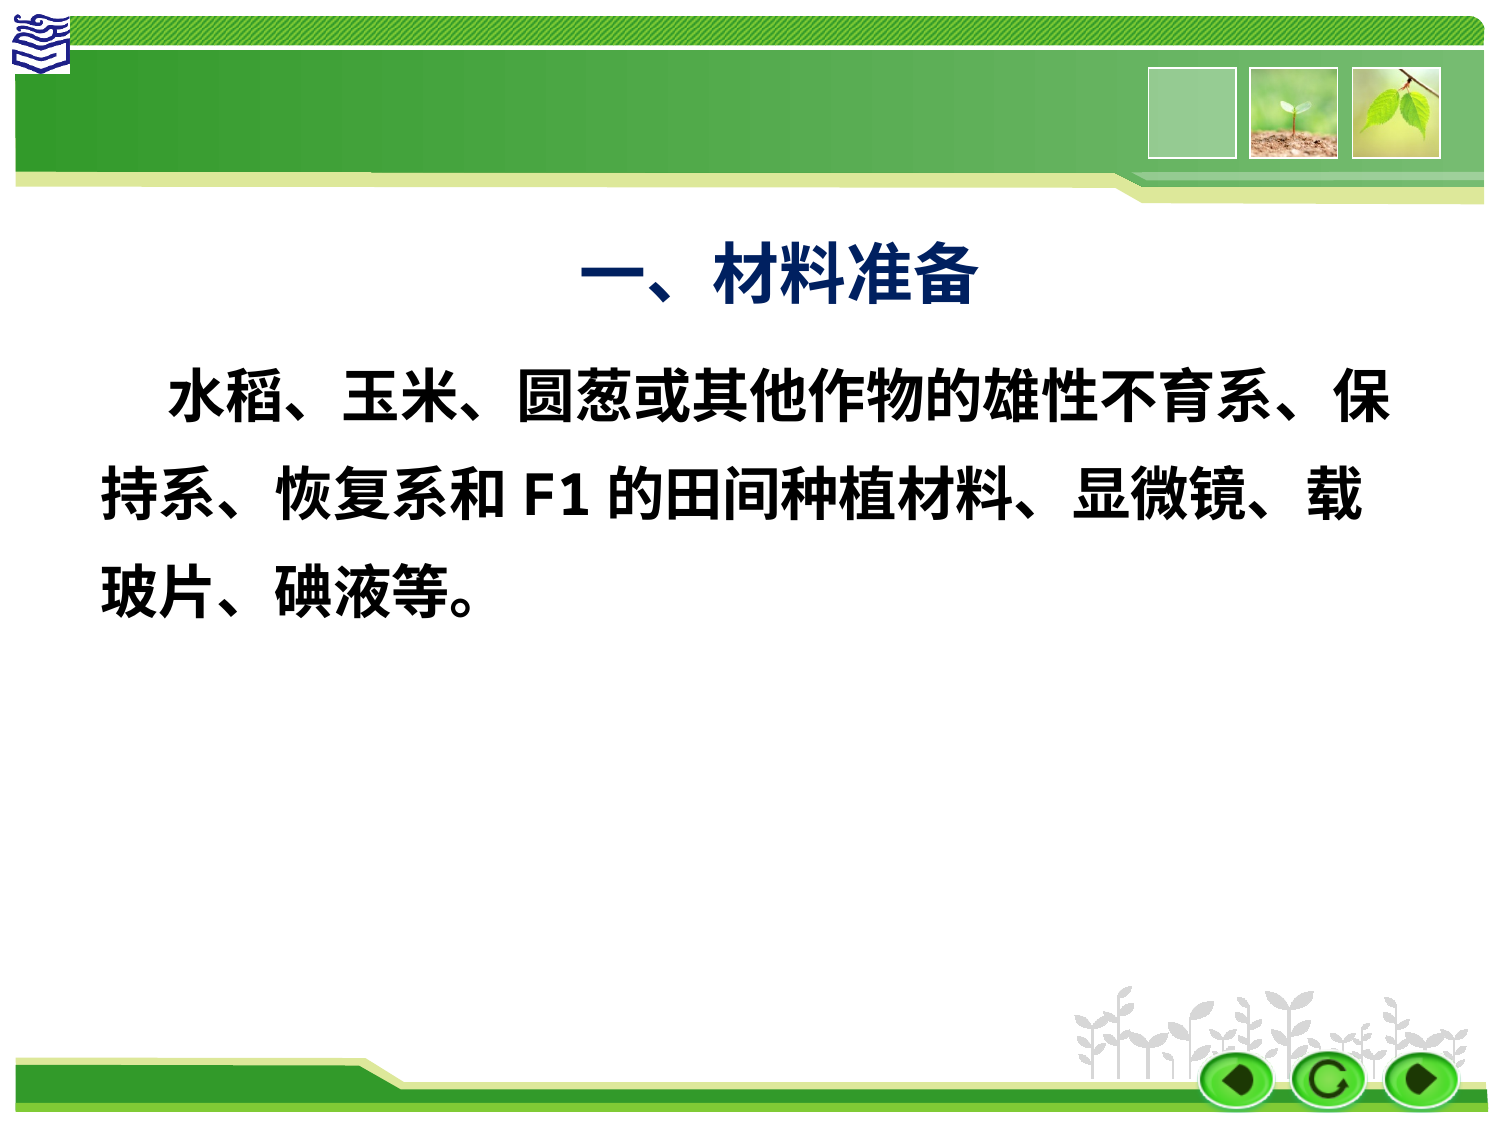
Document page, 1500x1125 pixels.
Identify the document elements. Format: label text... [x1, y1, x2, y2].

picture [1251, 69, 1337, 157]
picture [1195, 1049, 1279, 1114]
text_box 水稻、玉米、圆葱或其他作物的雄性不育系、保持系、恢复系和F1的田间种植材料、显微镜、载玻片、碘液等。 [85, 323, 1415, 610]
picture [1287, 1049, 1370, 1113]
picture [1353, 69, 1439, 157]
text_box 一、材料准备 [324, 184, 1235, 372]
picture [1380, 1049, 1463, 1114]
picture [12, 14, 1485, 74]
